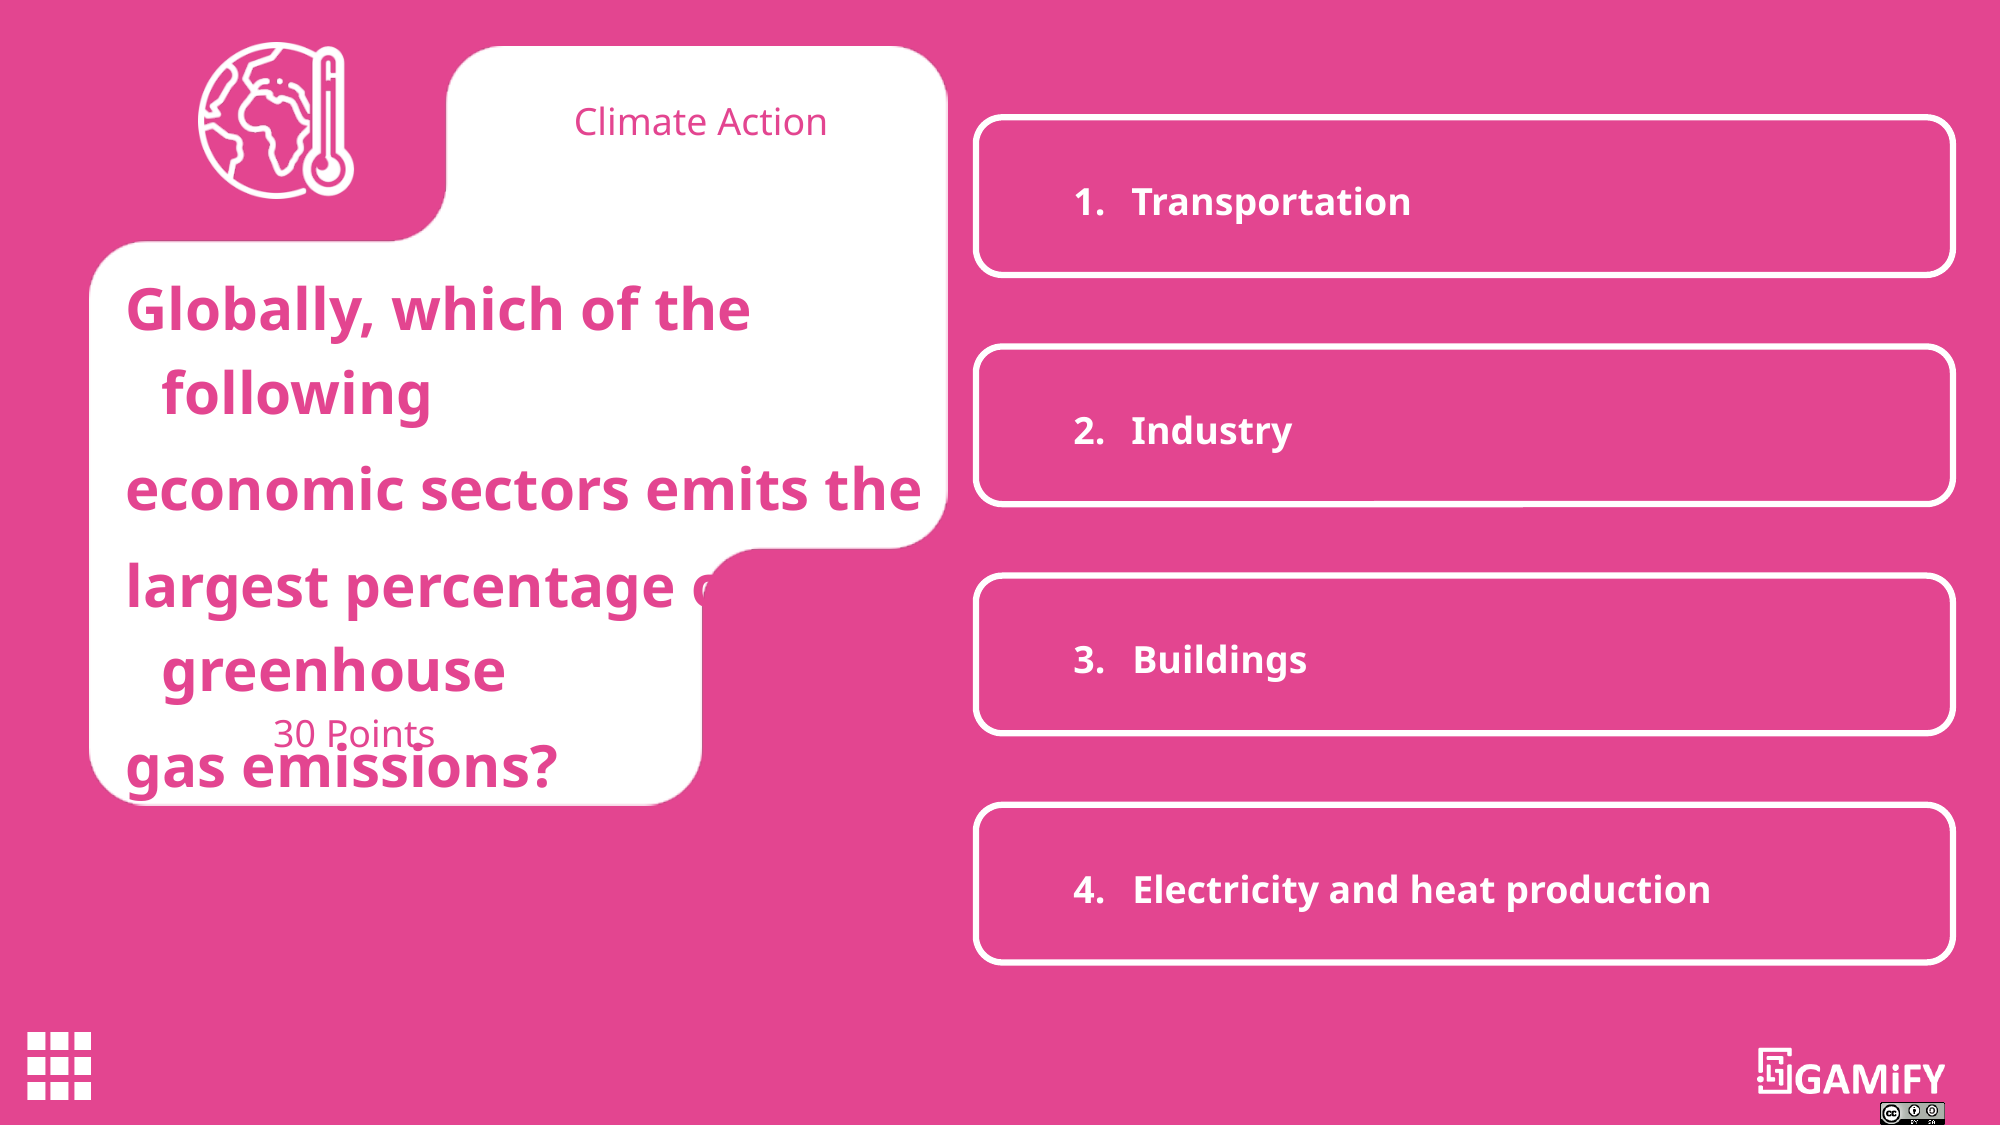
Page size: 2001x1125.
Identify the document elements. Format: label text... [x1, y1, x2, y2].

text_box 3. Buildings [974, 574, 1954, 735]
text_box 2. Industry [974, 345, 1954, 506]
picture [1757, 1047, 1945, 1094]
picture [1880, 1102, 1945, 1125]
text_box Climate Action [499, 90, 904, 150]
picture [89, 42, 948, 806]
picture [26, 1030, 91, 1100]
text_box 4. Electricity and heat production [974, 803, 1954, 964]
text_box 1. Transportation [974, 116, 1954, 276]
text_box Globally, which of the following economic sectors emits the largest percentage of greenhouse gas emissions? [110, 250, 976, 807]
